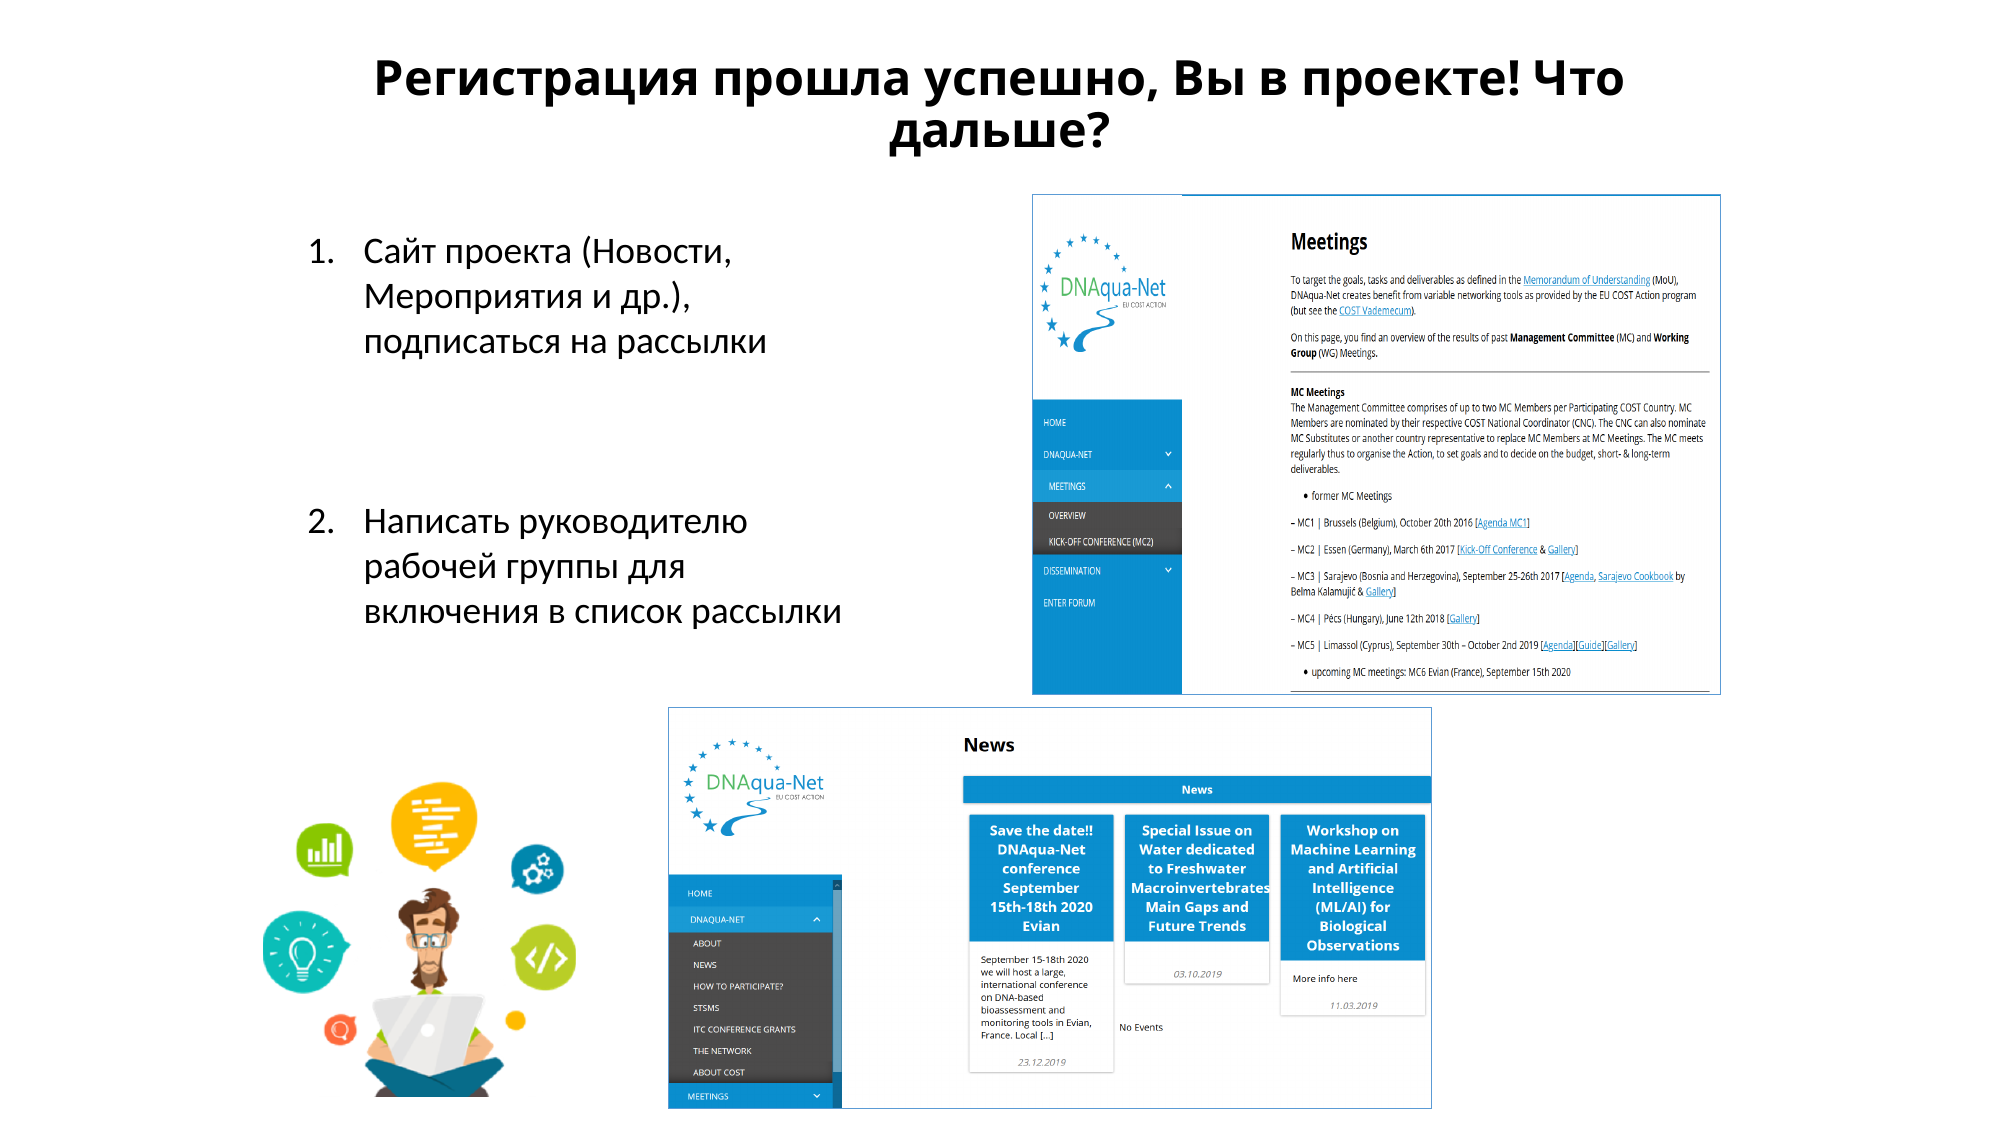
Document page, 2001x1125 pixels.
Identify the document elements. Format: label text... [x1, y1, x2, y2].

picture [1032, 194, 1721, 695]
picture [668, 707, 1432, 1109]
title Регистрация прошла успешно, Вы в проекте! Что дальше? [353, 45, 1647, 166]
picture [1055, 420, 1063, 425]
text_box Сайт проекта (Новости, Мероприятия и др.), подписаться на рассылки Написать руководителю рабочей группы для включения в список рассылки [292, 218, 879, 773]
picture [1183, 786, 1189, 793]
picture [263, 778, 576, 1097]
